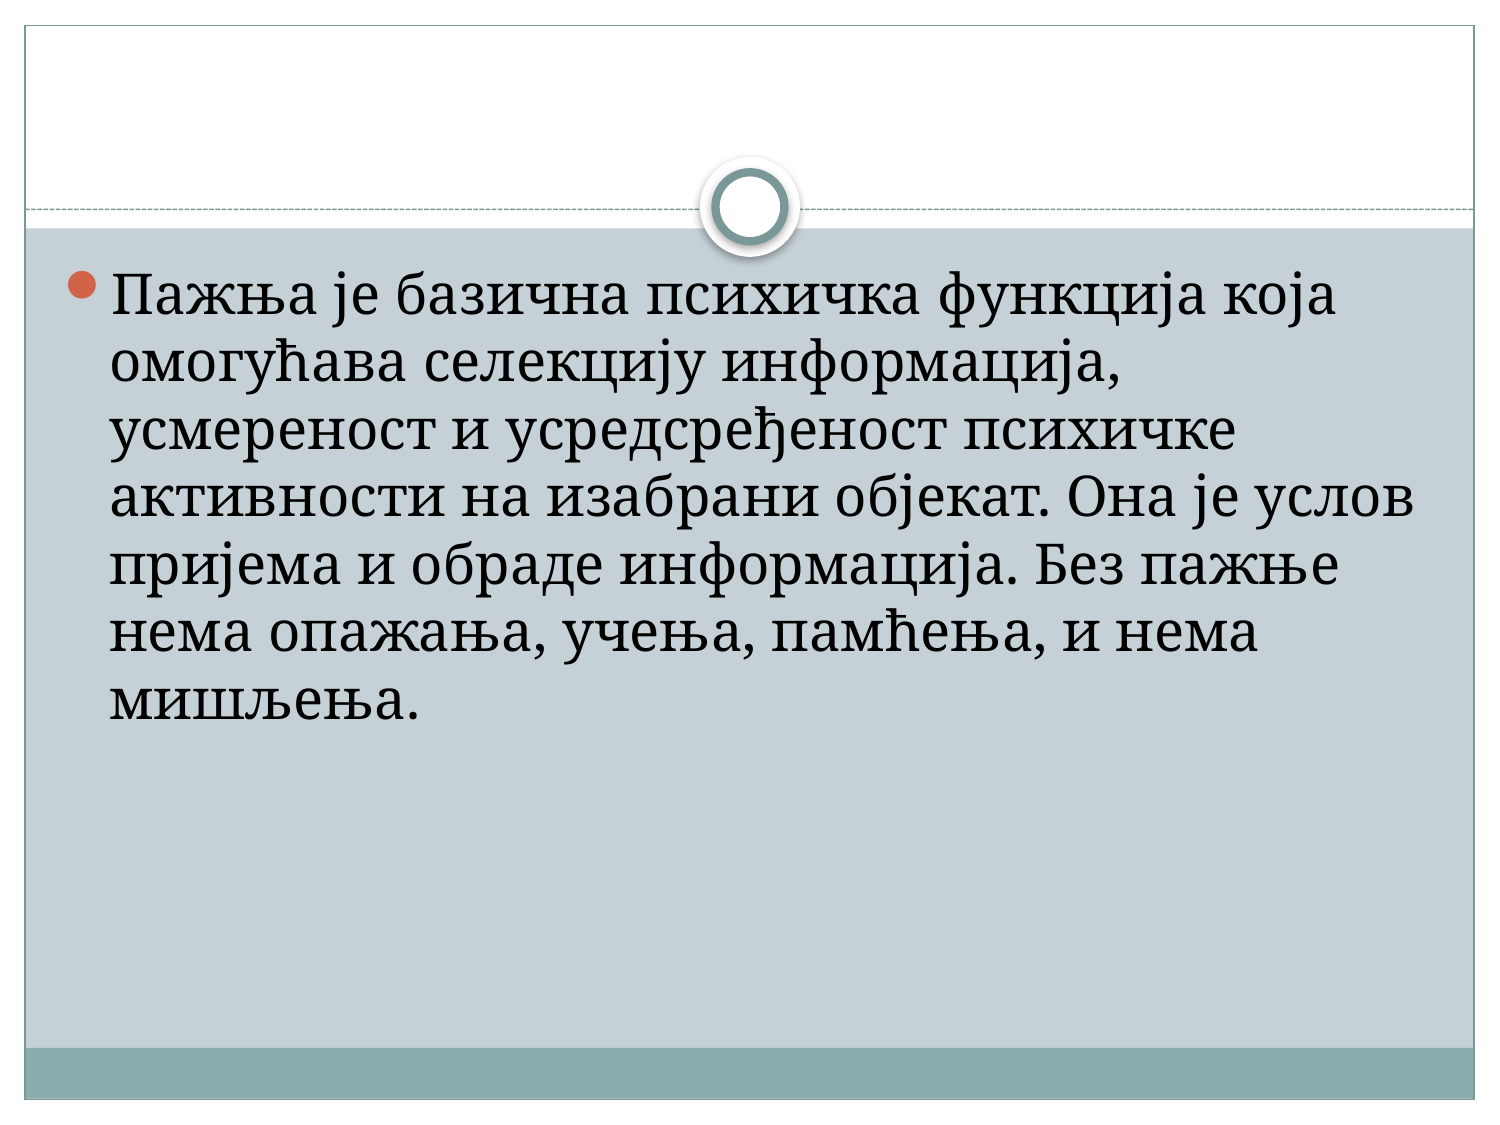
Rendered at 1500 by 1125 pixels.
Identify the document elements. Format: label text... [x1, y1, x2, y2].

list Пажња је базична психичка функција која омогућава селекцију информација, усмереност и усредсређеност психичке активности на изабрани објекат. Она је услов пријема и обраде информација. Без пажње нема опажања, учења, памћења, и нема мишљења. [49, 250, 1445, 1001]
